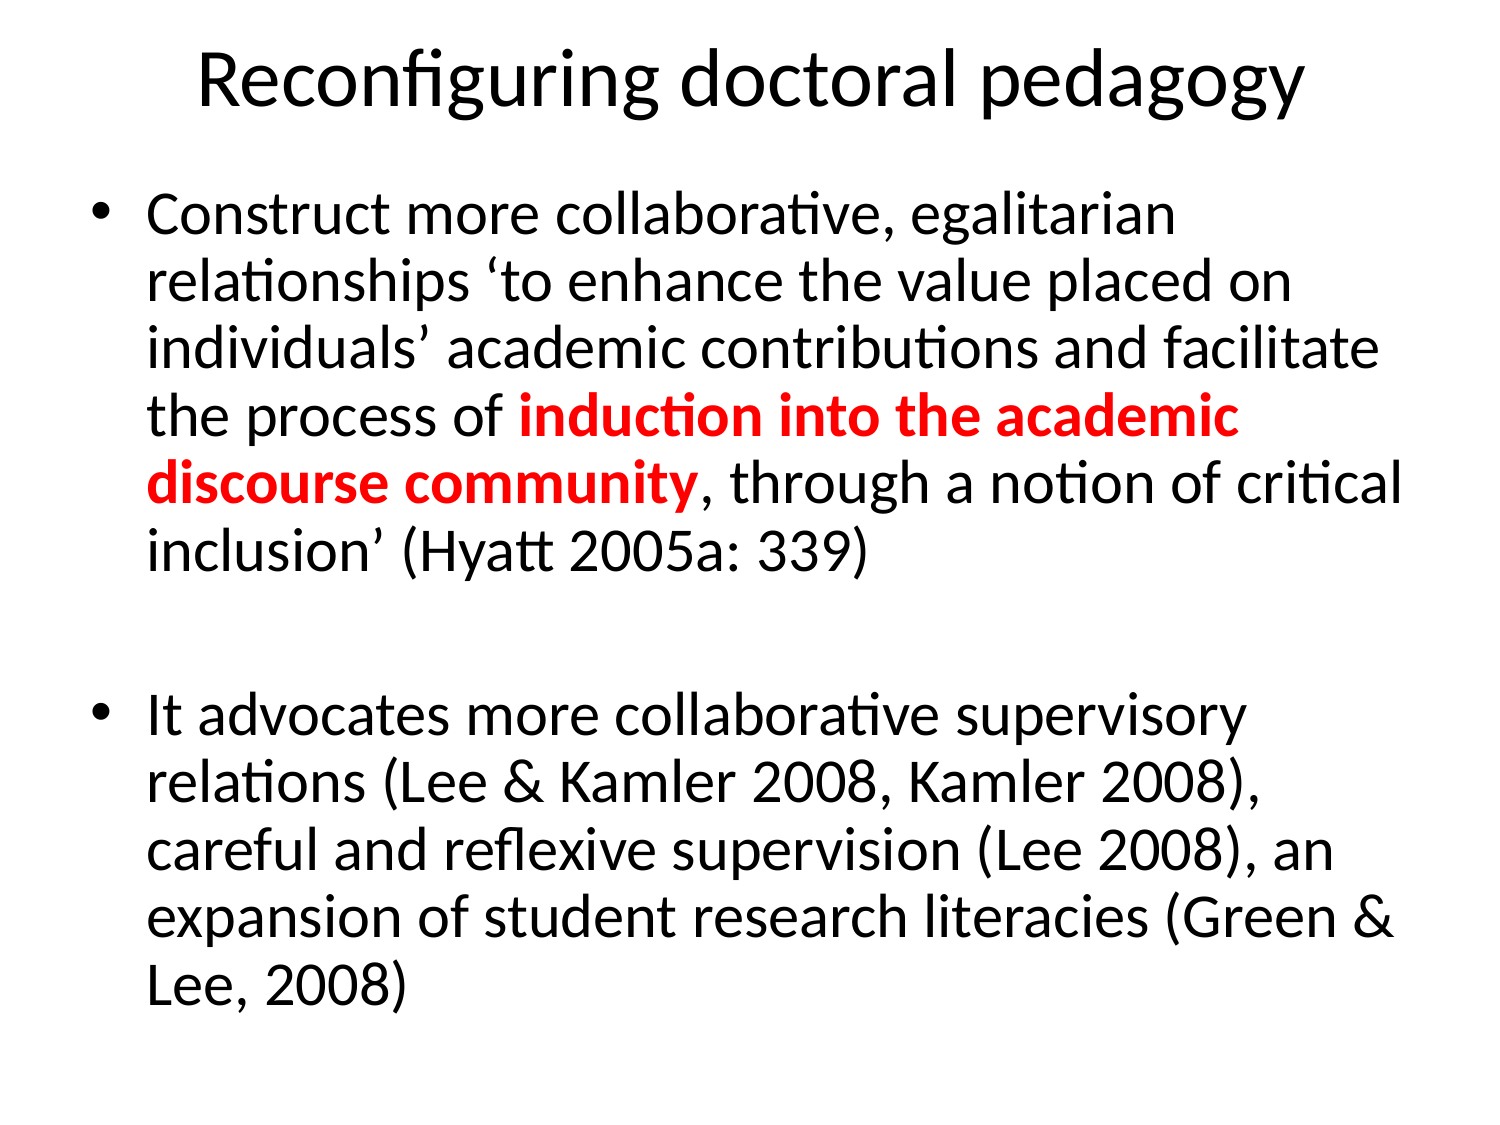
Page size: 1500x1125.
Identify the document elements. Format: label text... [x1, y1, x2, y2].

list Construct more collaborative, egalitarian relationships ‘to enhance the value placed on individuals’ academic contributions and facilitate the process of induction into the academic discourse community, through a notion of critical inclusion’ (Hyatt 2005a: 339) It advocates more collaborative supervisory relations (Lee & Kamler 2008, Kamler 2008), careful and reflexive supervision (Lee 2008), an expansion of student research literacies (Green & Lee, 2008) [75, 172, 1425, 1059]
title Reconfiguring doctoral pedagogy [76, 54, 1427, 191]
